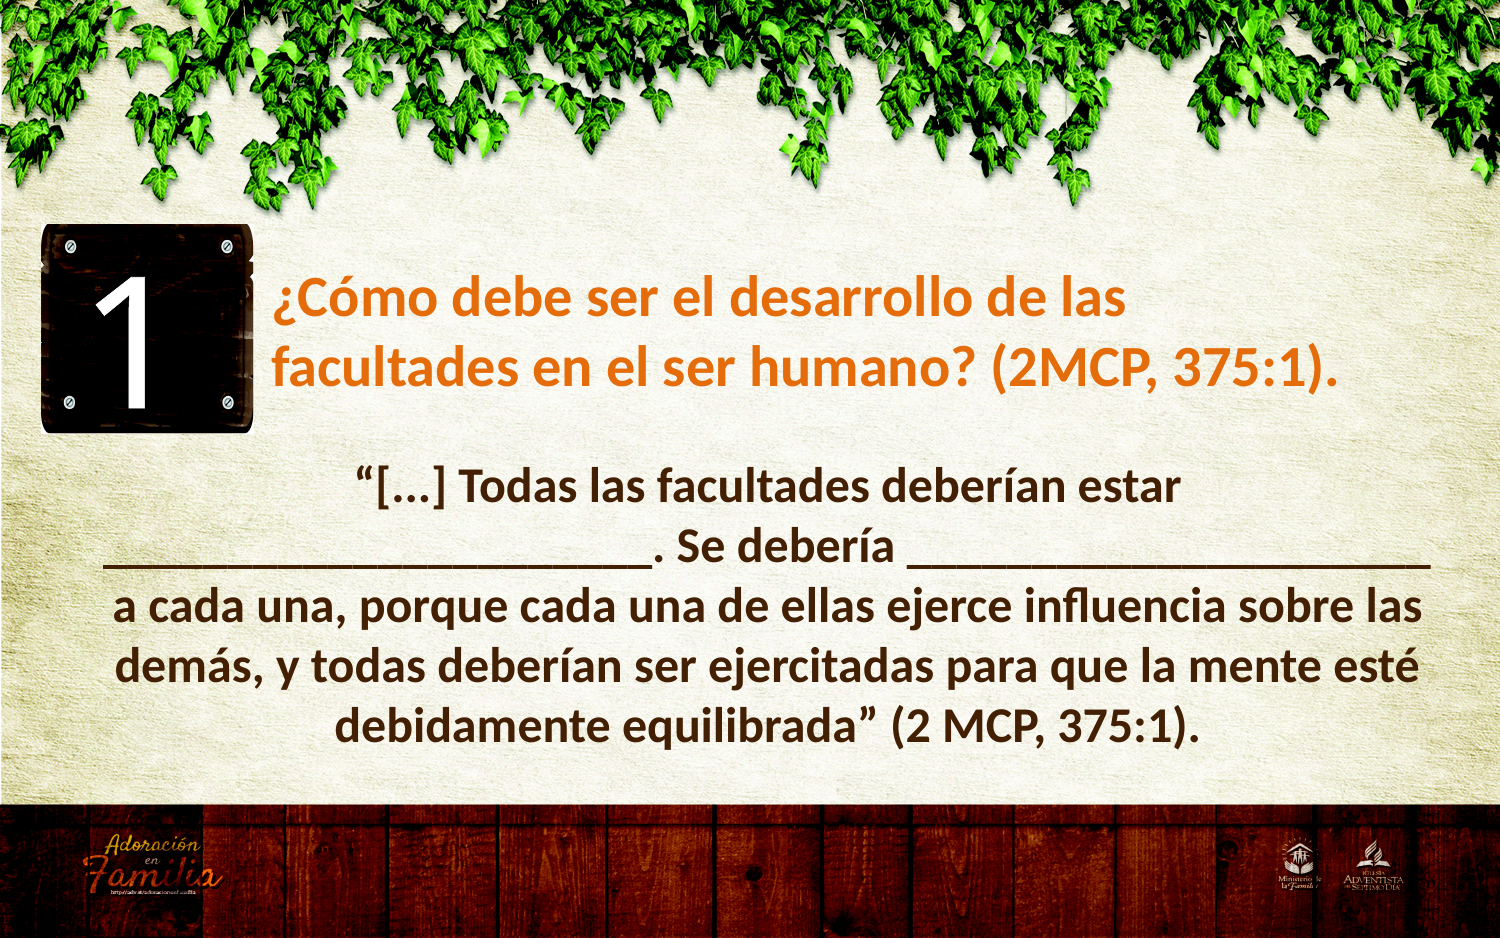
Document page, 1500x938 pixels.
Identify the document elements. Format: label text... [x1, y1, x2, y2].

text_box ¿Cómo debe ser el desarrollo de las facultades en el ser humano? (2MCP, 375:1). [260, 250, 1379, 406]
text_box 1 [64, 443, 254, 453]
text_box 1 [64, 217, 254, 224]
picture [0, 0, 1500, 938]
text_box “[...] Todas las facultades deberían estar ______________________. Se debería _____________________ a cada una, porque cada una de ellas ejerce influencia sobre las demás, y todas deberían ser ejercitadas para que la mente esté debidamente equilibrada” (2 MCP, 375:1). [76, 445, 1459, 760]
